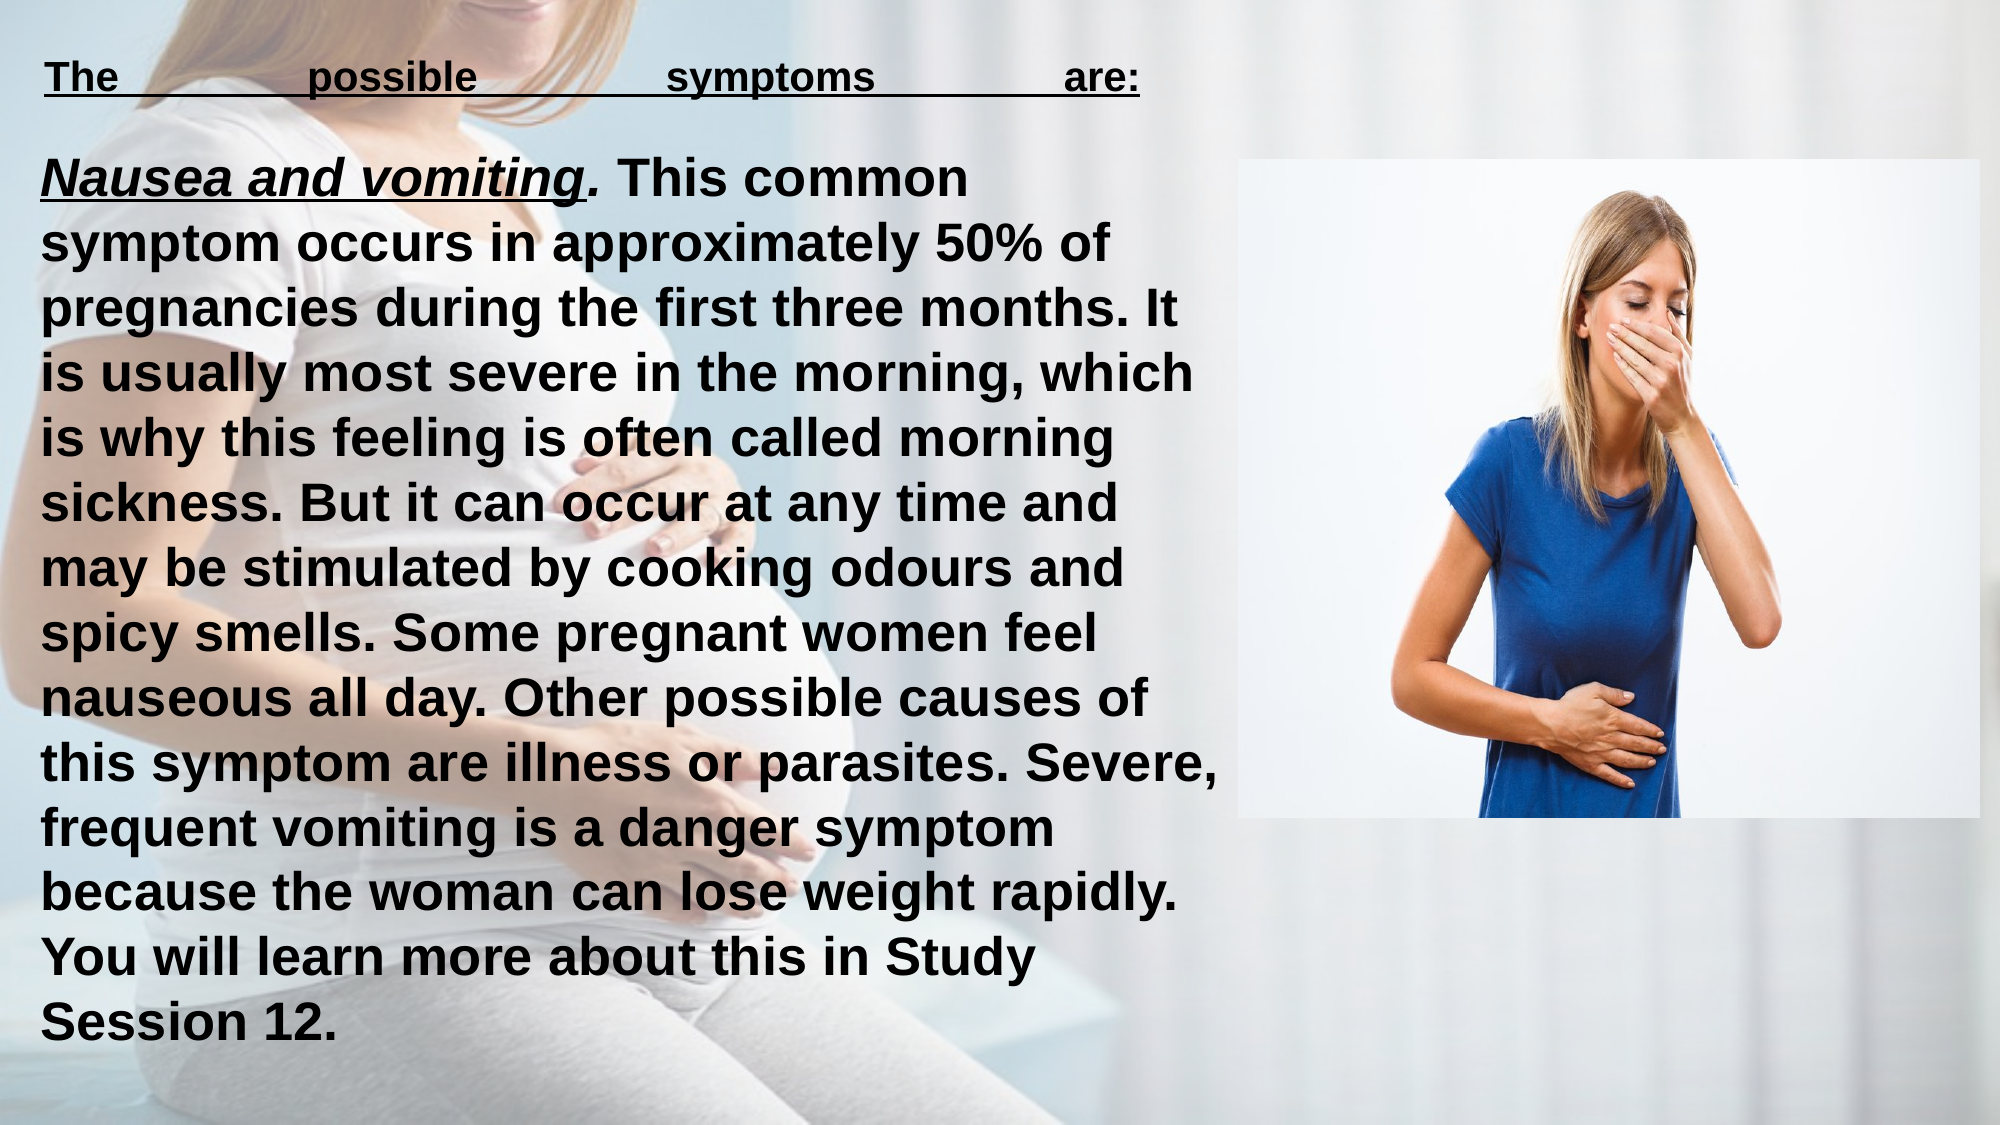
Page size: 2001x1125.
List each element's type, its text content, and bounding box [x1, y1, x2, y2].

title The possible symptoms are: [28, 47, 1156, 134]
picture [1238, 159, 1980, 818]
text_box Nausea and vomiting. This common symptom occurs in approximately 50% of pregnancies during the first three months. It is usually most severe in the morning, which is why this feeling is often called morning sickness. But it can occur at any time and may be stimulated by cooking odours and spicy smells. Some pregnant women feel nauseous all day. Other possible causes of this symptom are illness or parasites. Severe, frequent vomiting is a danger symptom because the woman can lose weight rapidly. You will learn more about this in Study Session 12. [25, 134, 1239, 1059]
